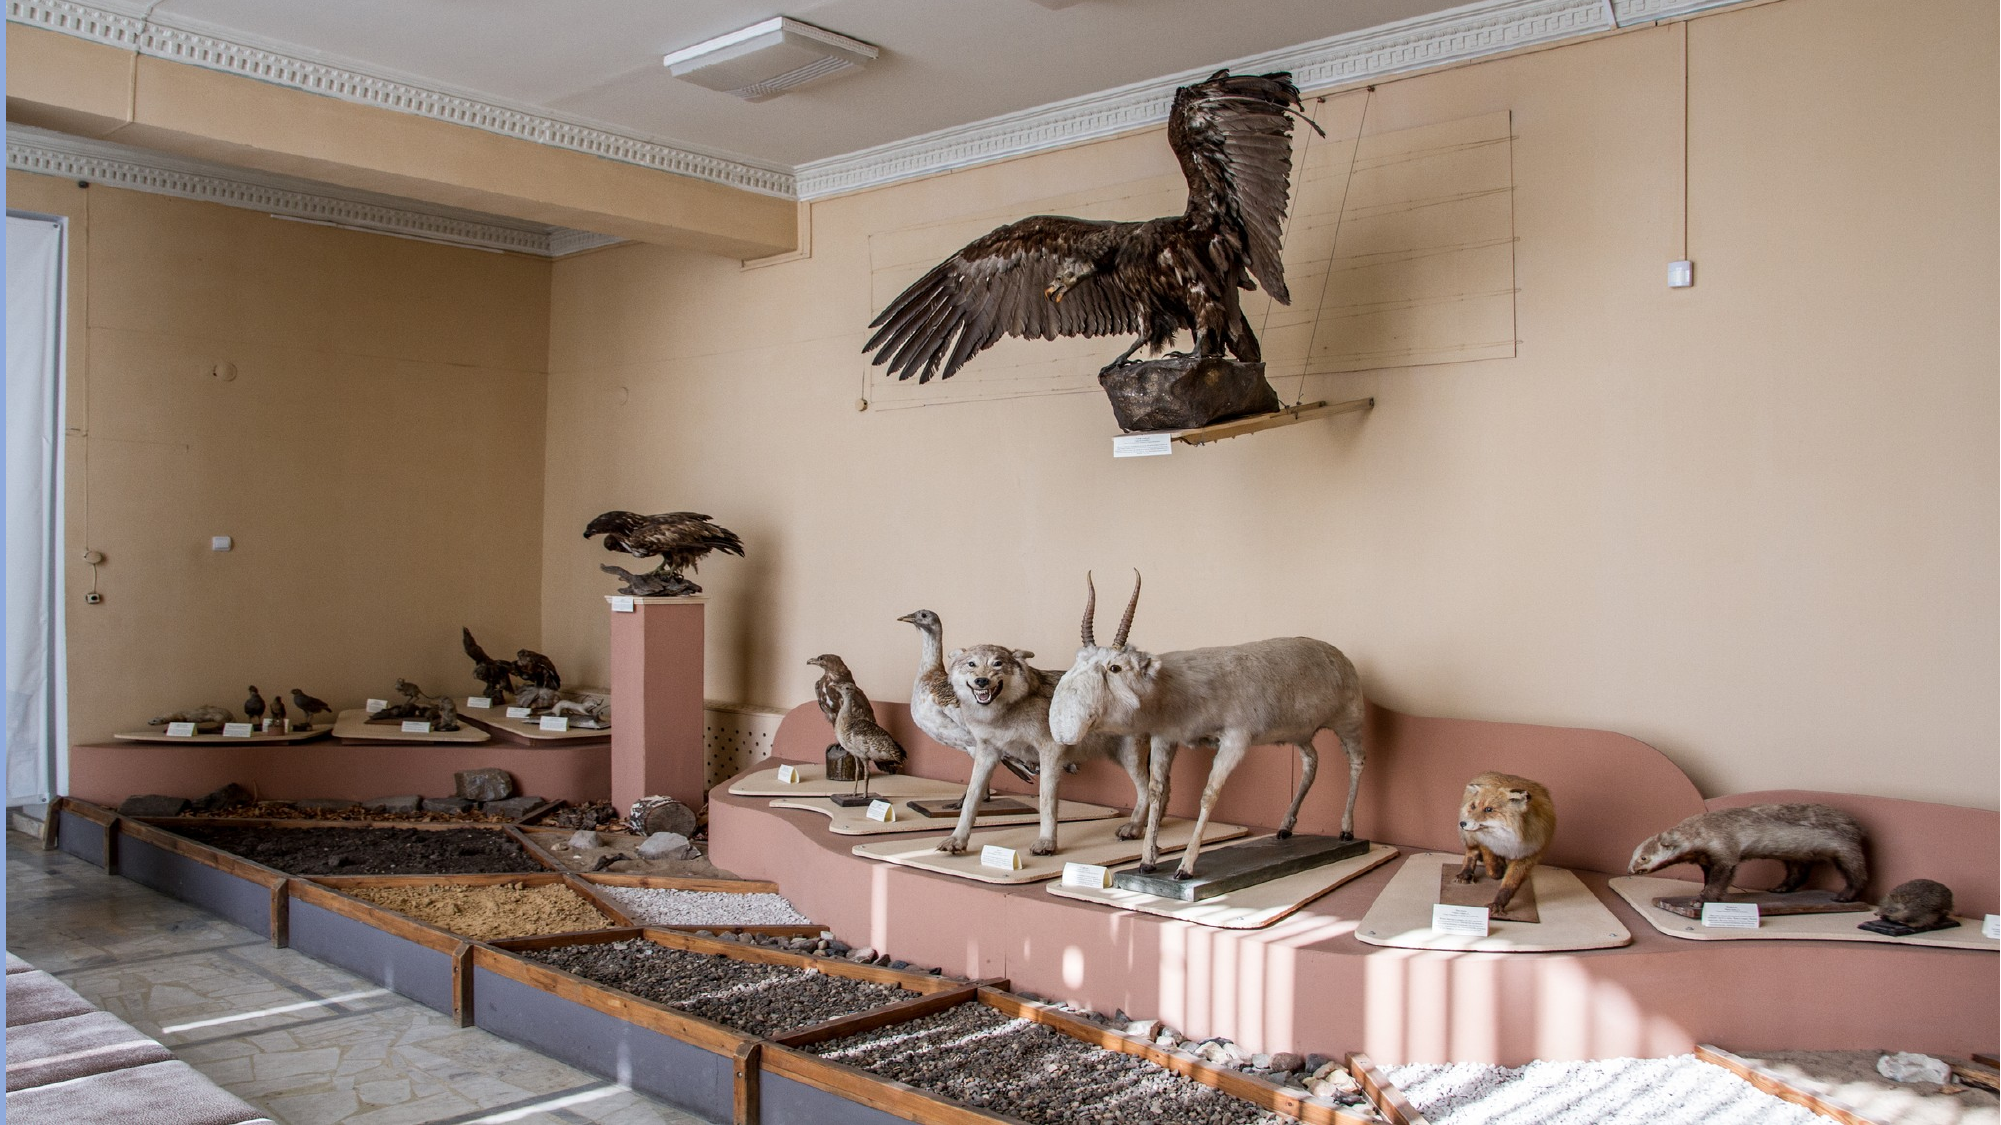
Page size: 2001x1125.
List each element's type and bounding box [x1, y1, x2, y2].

list [6, 0, 2000, 1125]
